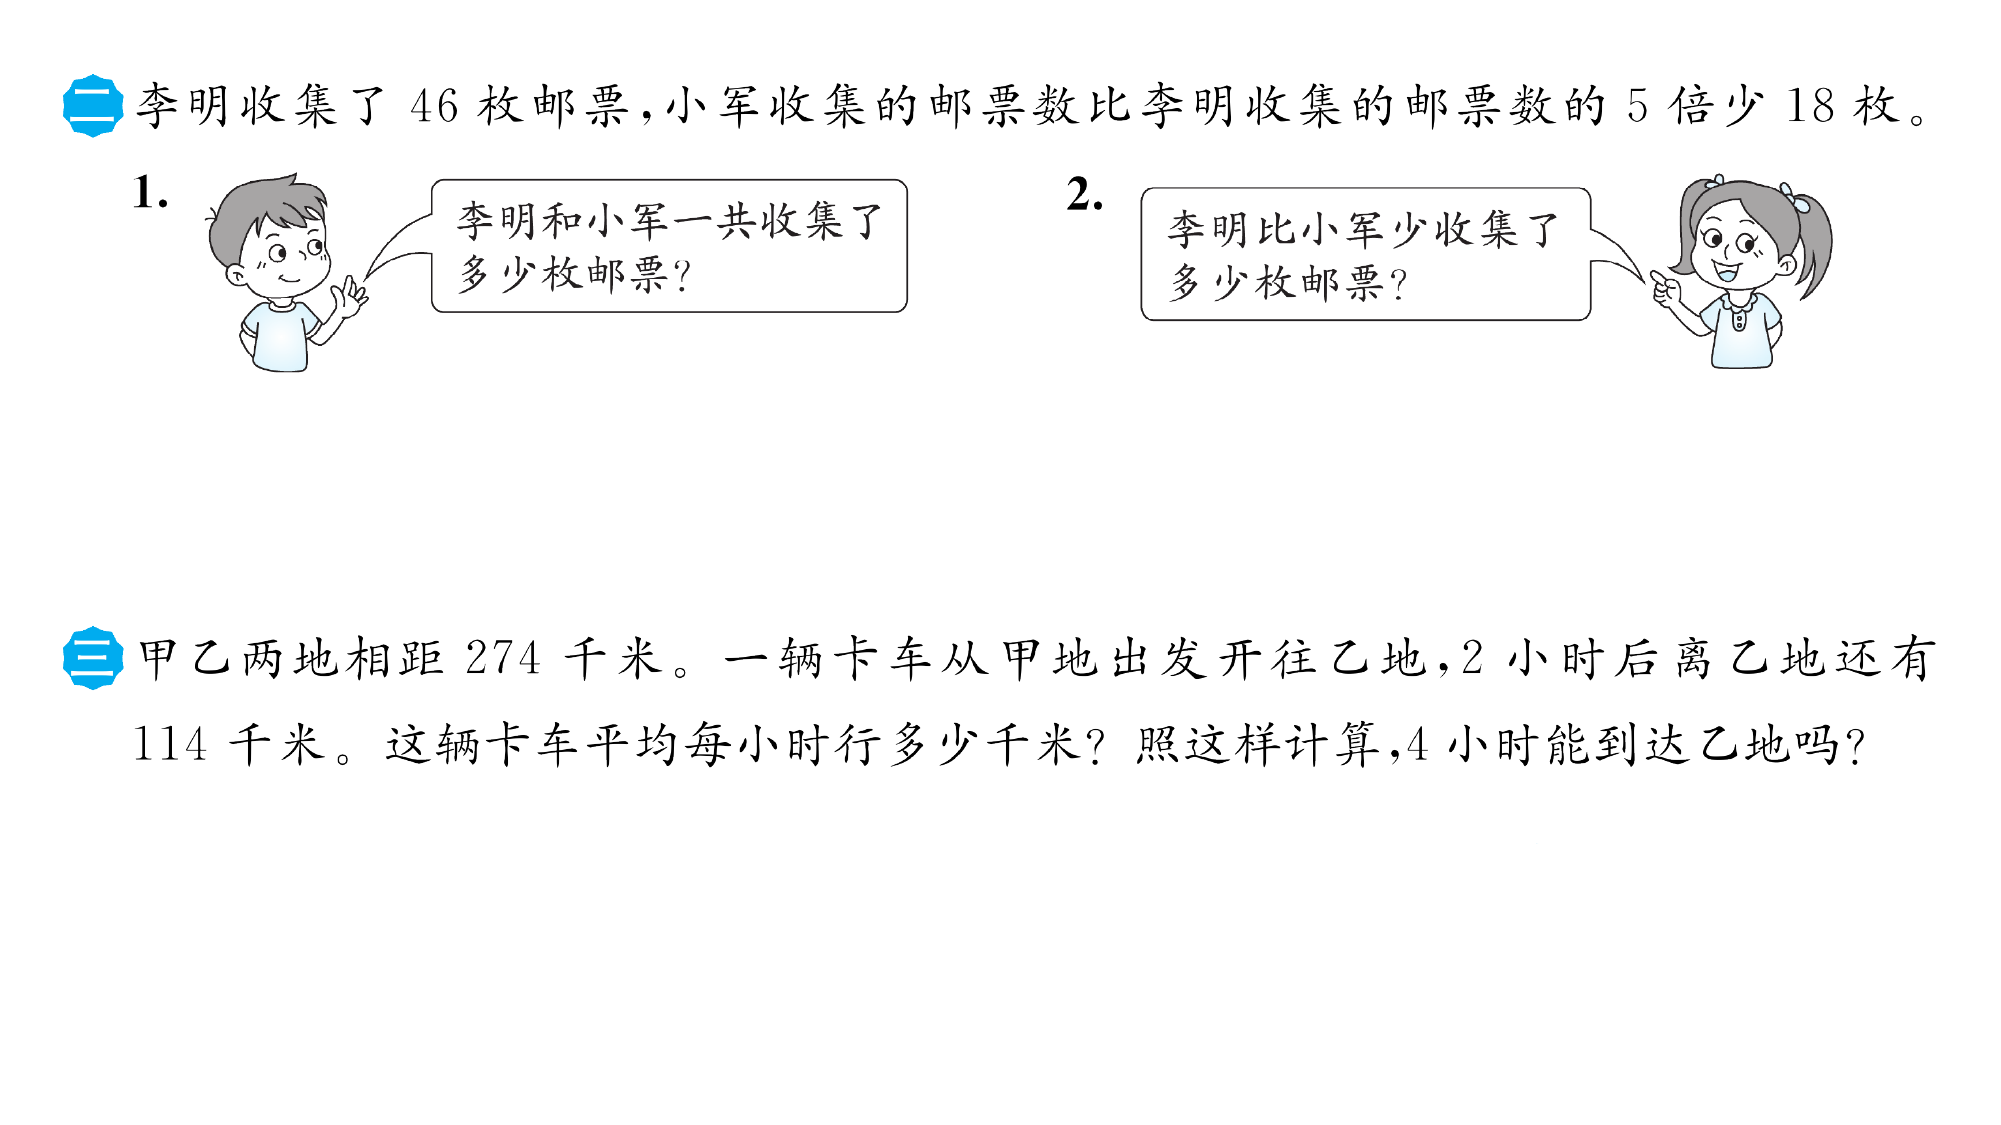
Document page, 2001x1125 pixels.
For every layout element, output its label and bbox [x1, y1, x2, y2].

picture [58, 612, 1949, 943]
picture [58, 58, 1949, 552]
